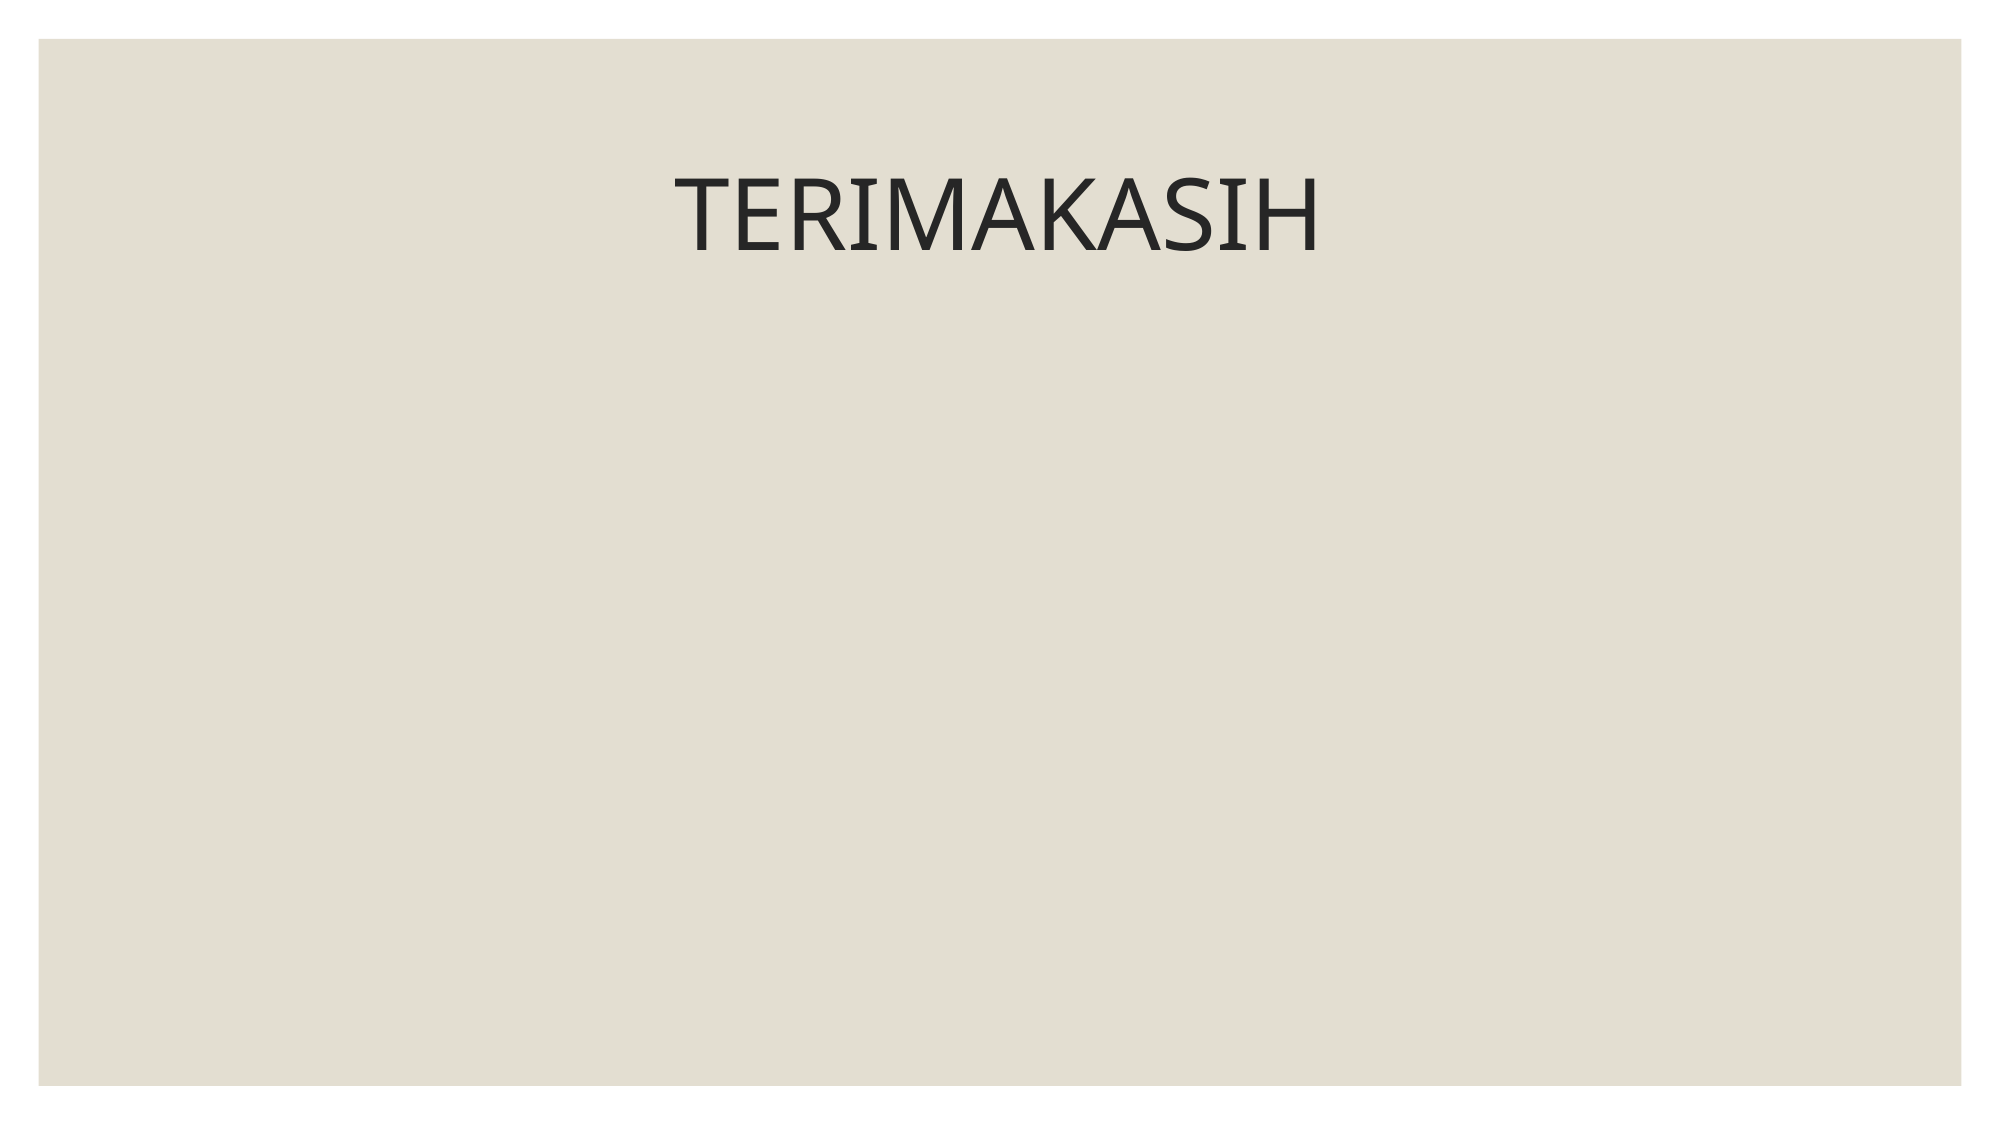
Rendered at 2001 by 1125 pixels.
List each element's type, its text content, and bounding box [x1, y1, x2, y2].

title TERIMAKASIH [174, 105, 1825, 331]
